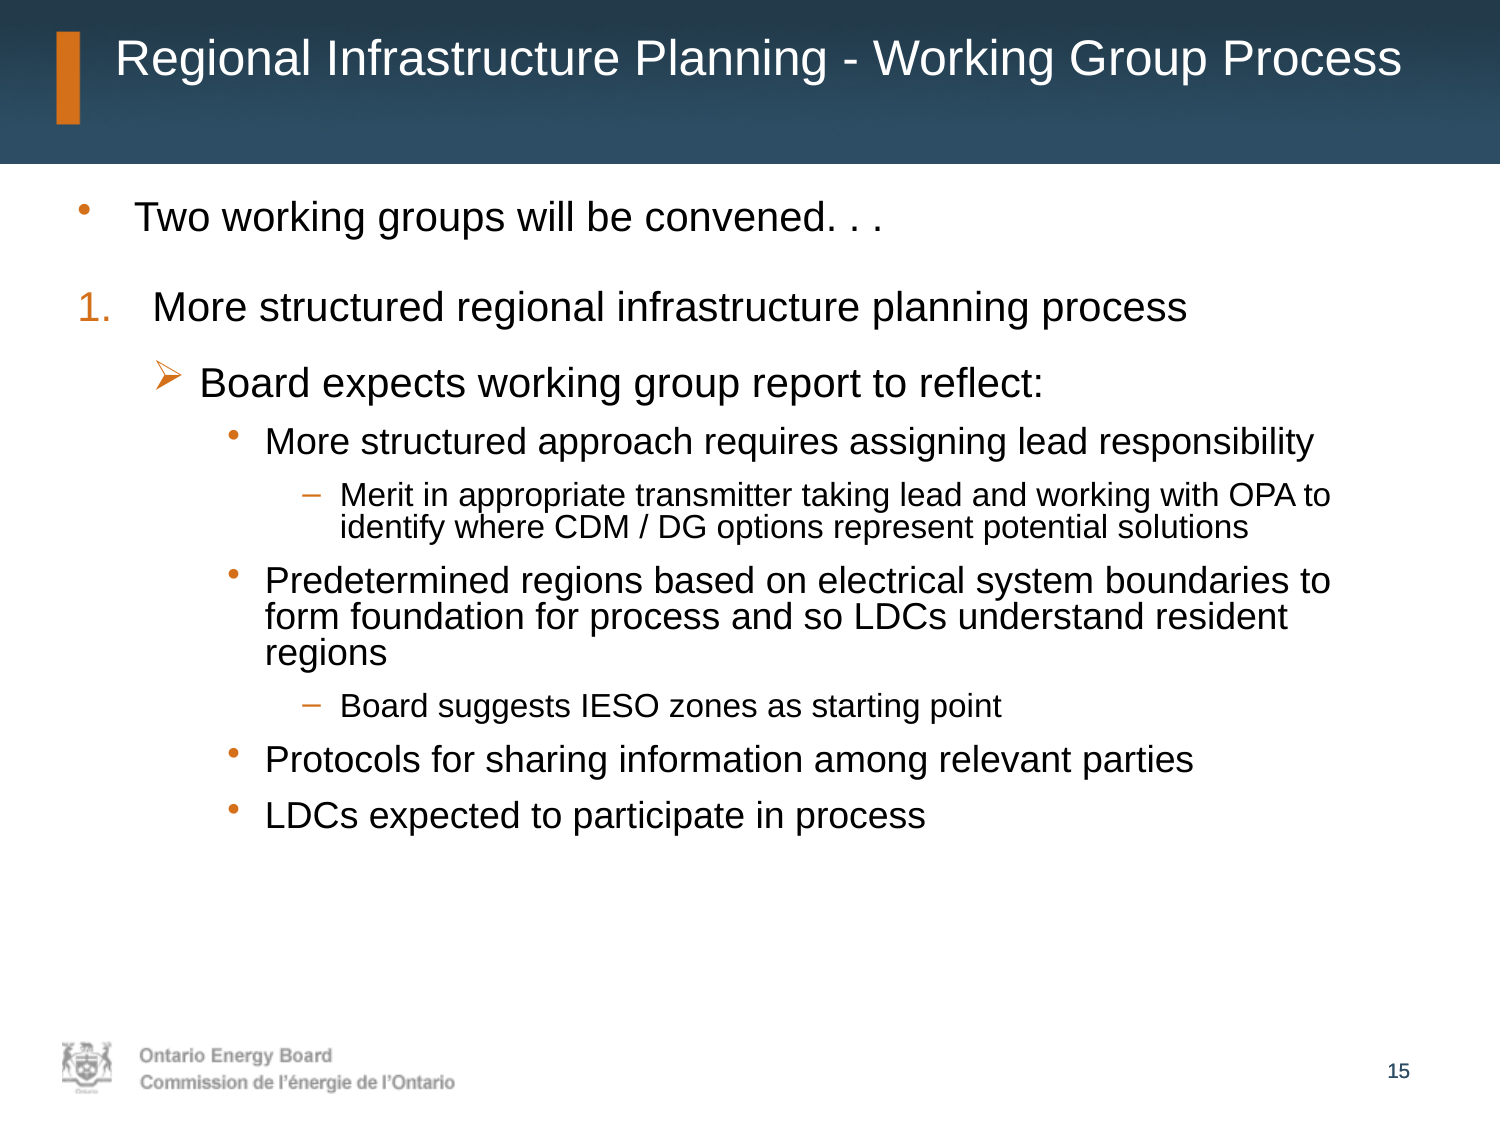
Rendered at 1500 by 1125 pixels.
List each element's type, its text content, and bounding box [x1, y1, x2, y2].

list Two working groups will be convened. . . More structured regional infrastructure planning process Board expects working group report to reflect: More structured approach requires assigning lead responsibility Merit in appropriate transmitter taking lead and working with OPA to identify where CDM / DG options represent potential solutions Predetermined regions based on electrical system boundaries to form foundation for process and so LDCs understand resident regions Board suggests IESO zones as starting point Protocols for sharing information among relevant parties LDCs expected to participate in process [62, 187, 1425, 1038]
title Regional Infrastructure Planning - Working Group Process [99, 24, 1425, 155]
picture [0, 0, 1500, 164]
picture [62, 1038, 494, 1113]
